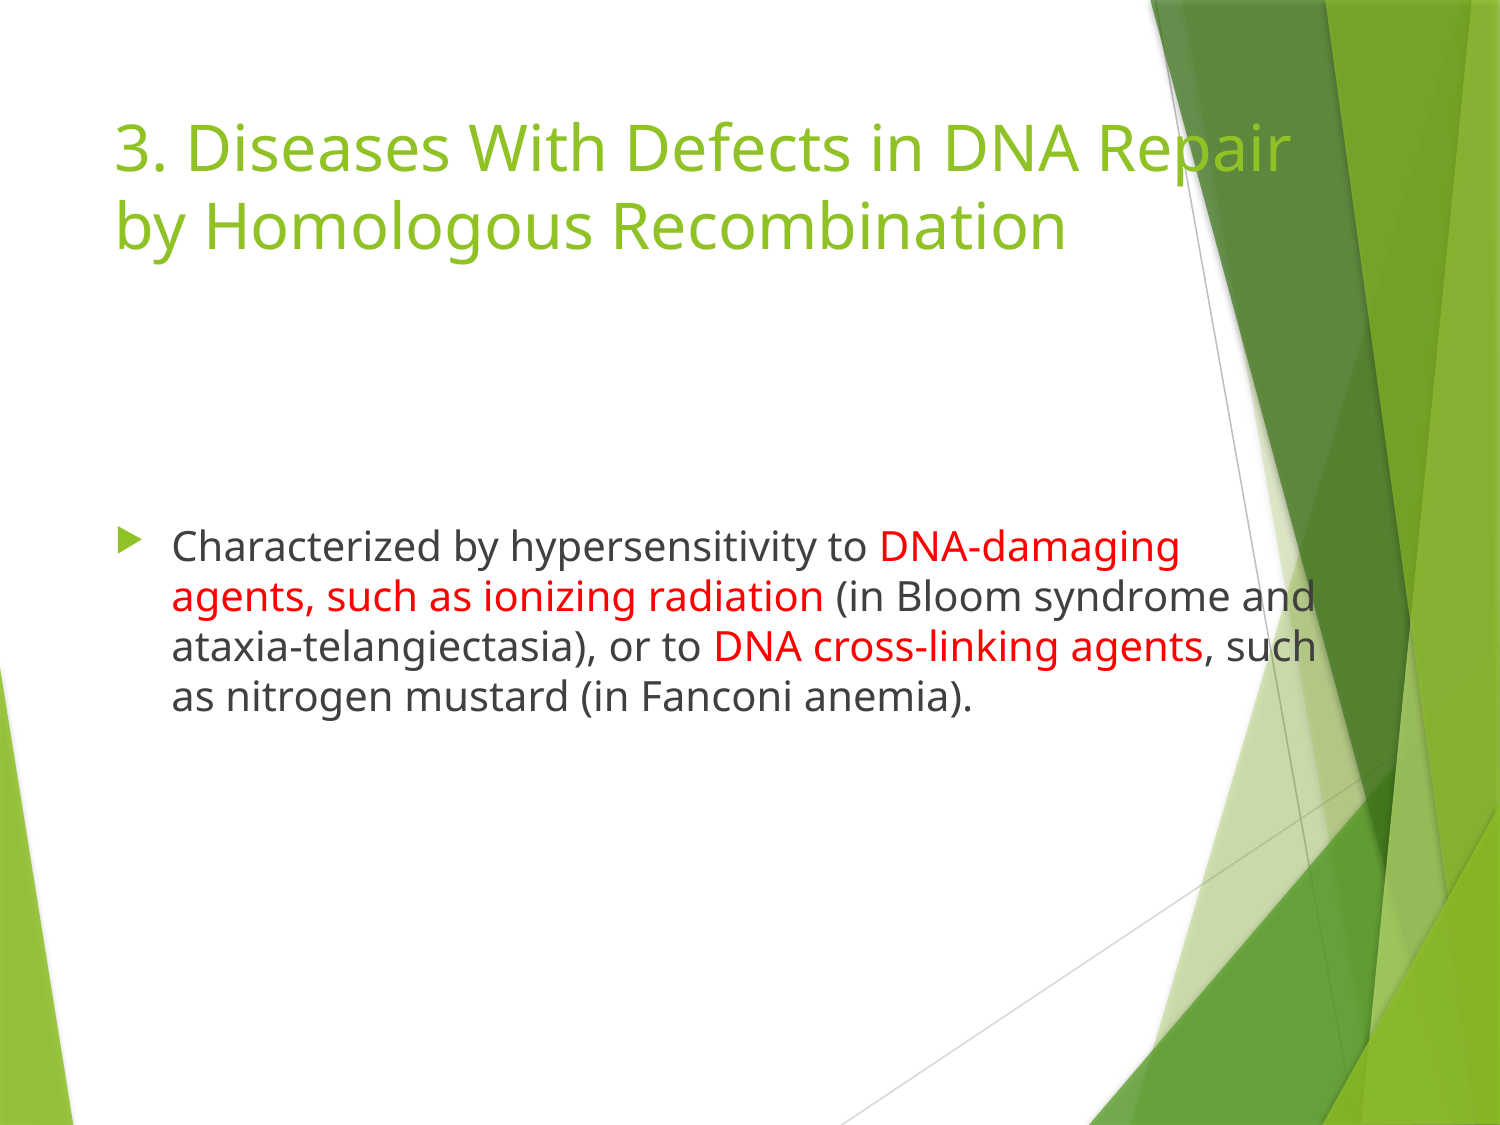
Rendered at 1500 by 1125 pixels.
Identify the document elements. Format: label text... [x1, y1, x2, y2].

title 3. Diseases With Defects in DNA Repair by Homologous Recombination [99, 99, 1363, 317]
list Characterized by hypersensitivity to DNA-damaging agents, such as ionizing radiation (in Bloom syndrome and ataxia-telangiectasia), or to DNA cross-linking agents, such as nitrogen mustard (in Fanconi anemia). [99, 512, 1363, 991]
